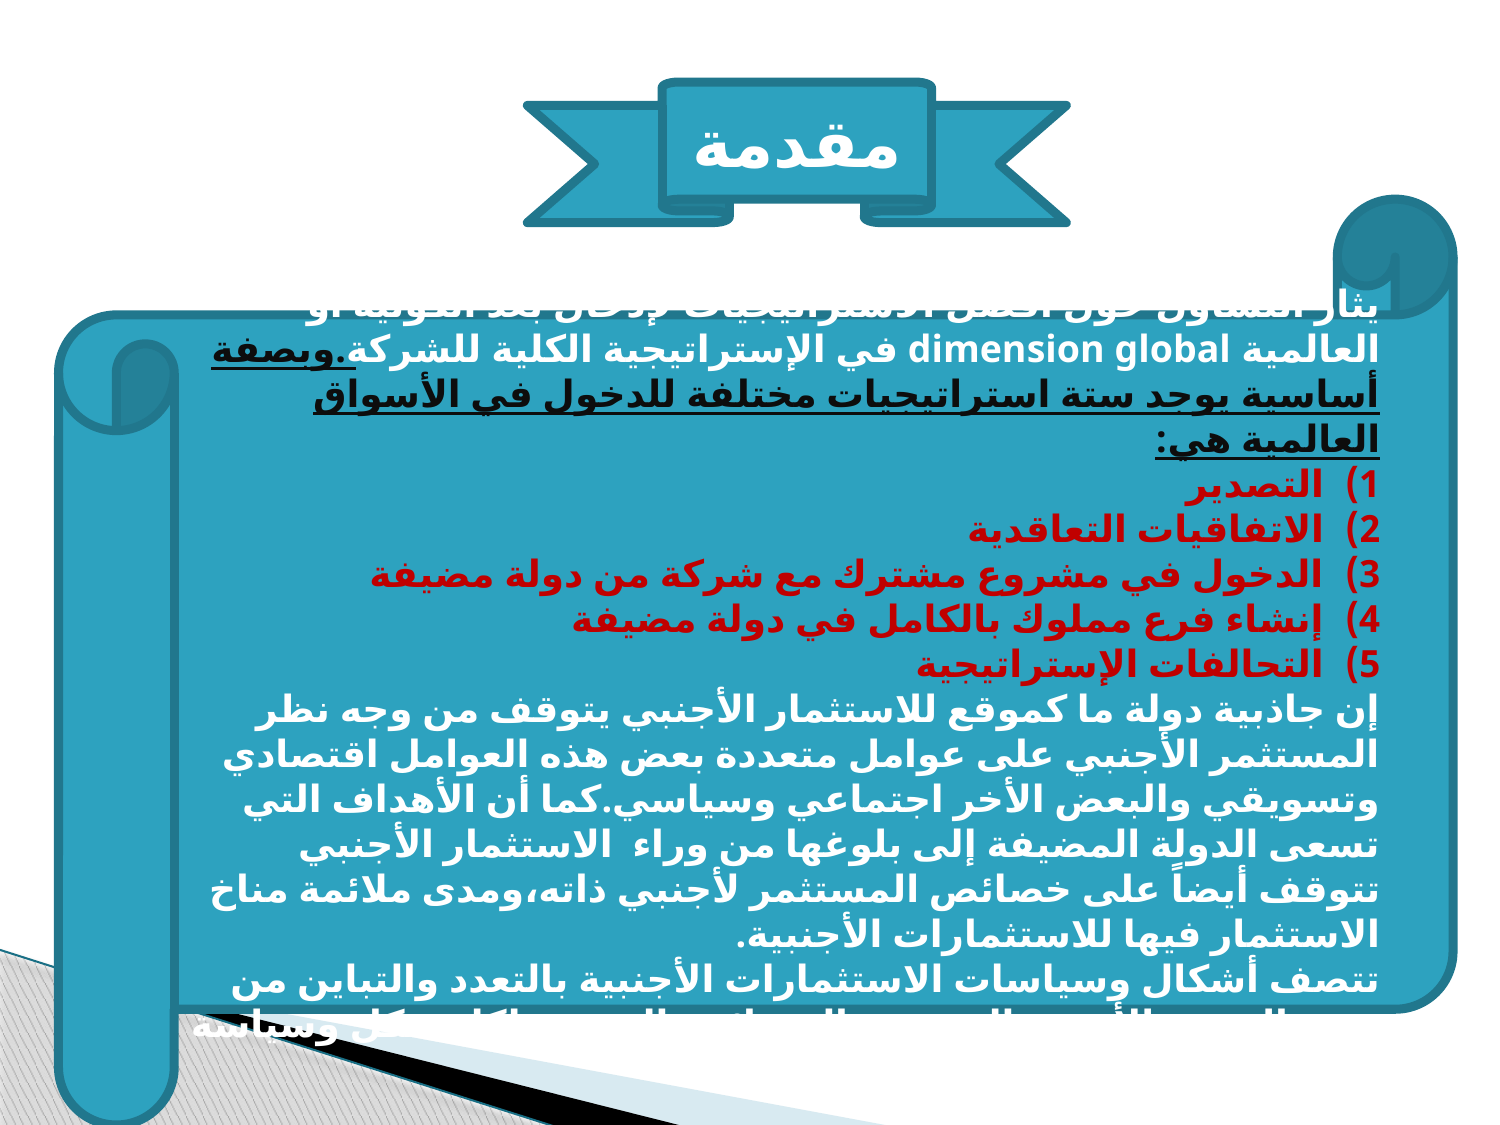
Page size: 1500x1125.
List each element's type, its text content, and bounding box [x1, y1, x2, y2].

text_box مقدمة [522, 77, 1071, 228]
text_box يثار التساؤل حول أفضل الاستراتيجيات لإدخال بعد الكونية أو العالمية dimension global في الإستراتيجية الكلية للشركة.وبصفة أساسية يوجد ستة استراتيجيات مختلفة للدخول في الأسواق العالمية هي: التصدير الاتفاقيات التعاقدية الدخول في مشروع مشترك مع شركة من دولة مضيفة إنشاء فرع مملوك بالكامل في دولة مضيفة التحالفات الإستراتيجية إن جاذبية دولة ما كموقع للاستثمار الأجنبي يتوقف من وجه نظر المستثمر الأجنبي على عوامل متعددة بعض هذه العوامل اقتصادي وتسويقي والبعض الأخر اجتماعي وسياسي.كما أن الأهداف التي تسعى الدولة المضيفة إلى بلوغها من وراء الاستثمار الأجنبي تتوقف أيضاً على خصائص المستثمر لأجنبي ذاته،ومدى ملائمة مناخ الاستثمار فيها للاستثمارات الأجنبية. تتصف أشكال وسياسات الاستثمارات الأجنبية بالتعدد والتباين من حيث النوع و الأهمية النسبية والخصائص المميزة لكل شكل وسياسة من السياسات. [53, 194, 1458, 1125]
